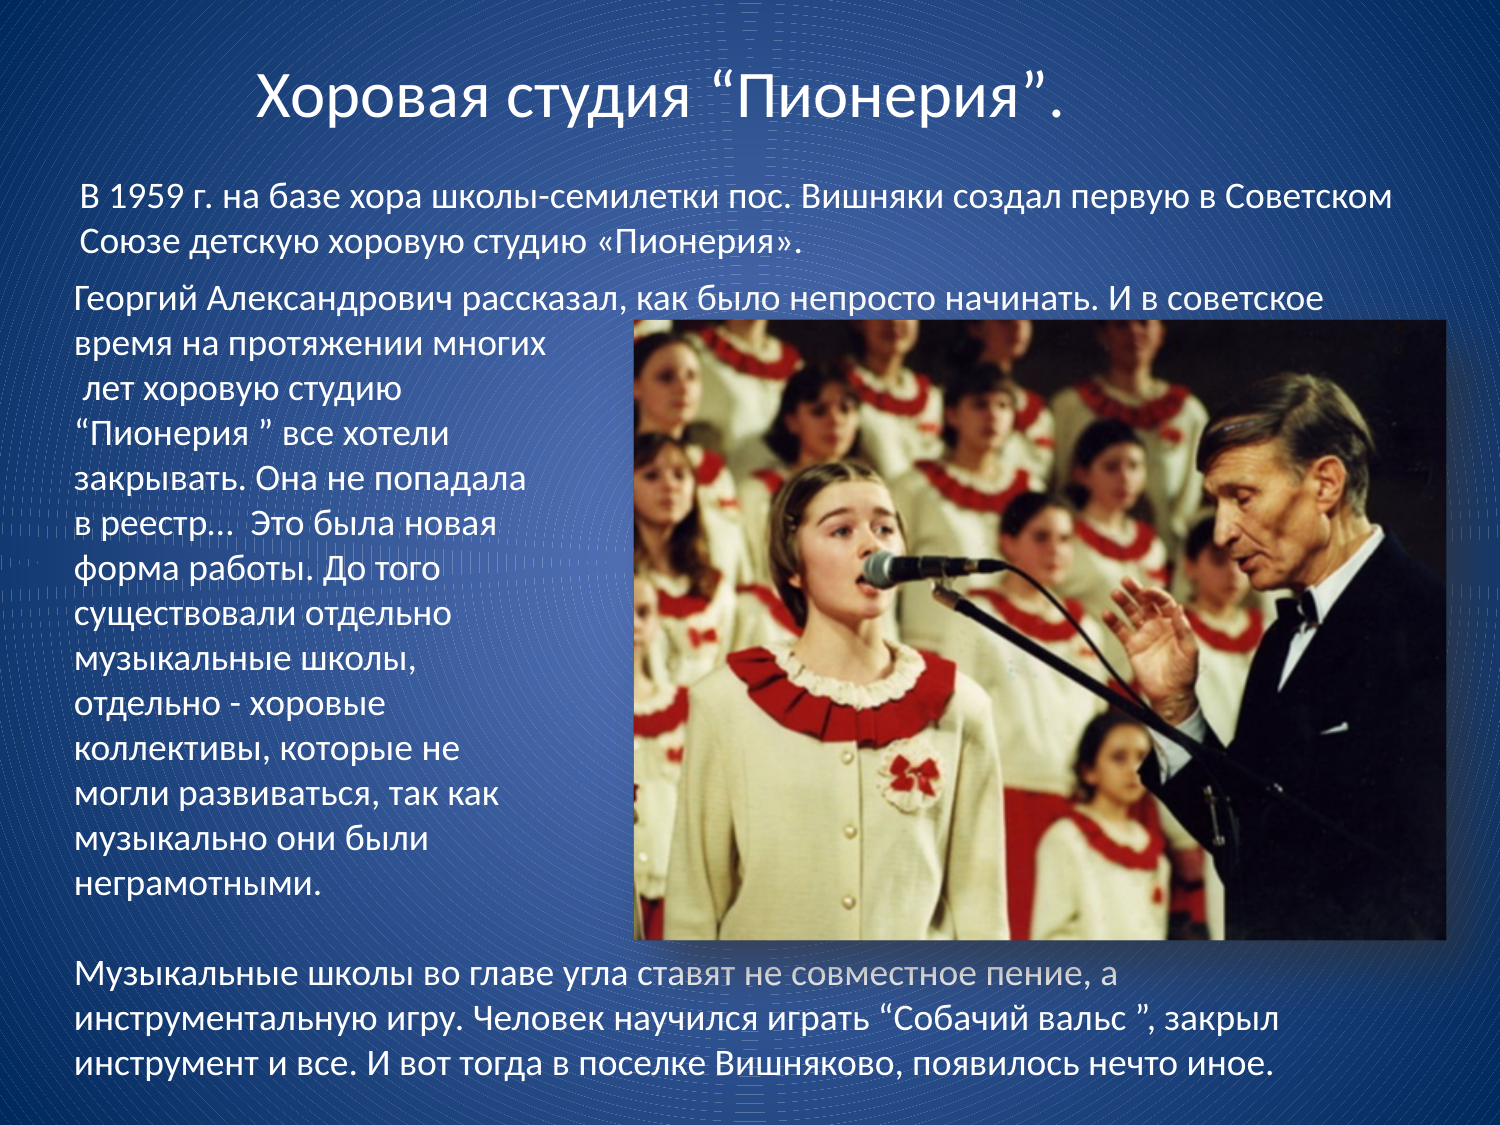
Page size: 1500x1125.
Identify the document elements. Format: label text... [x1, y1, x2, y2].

text_box Георгий Александрович рассказал, как было непросто начинать. И в советское время на протяжении многих лет хоровую студию “Пионерия ” все хотели закрывать. Она не попадала в реестр… Это была новая форма работы. До того существовали отдельно музыкальные школы, отдельно - хоровые коллективы, которые не могли развиваться, так как музыкально они были неграмотными. Музыкальные школы во главе угла ставят не совместное пение, а инструментальную игру. Человек научился играть “Собачий вальс ”, закрыл инструмент и все. И вот тогда в поселке Вишняково, появилось нечто иное. [59, 265, 1418, 1091]
picture [584, 270, 1500, 1043]
text_box Хоровая студия “Пионерия”. [242, 43, 1477, 139]
text_box В 1959 г. на базе хора школы-семилетки пос. Вишняки создал первую в Советском Союзе детскую хоровую студию «Пионерия». [64, 163, 1459, 268]
